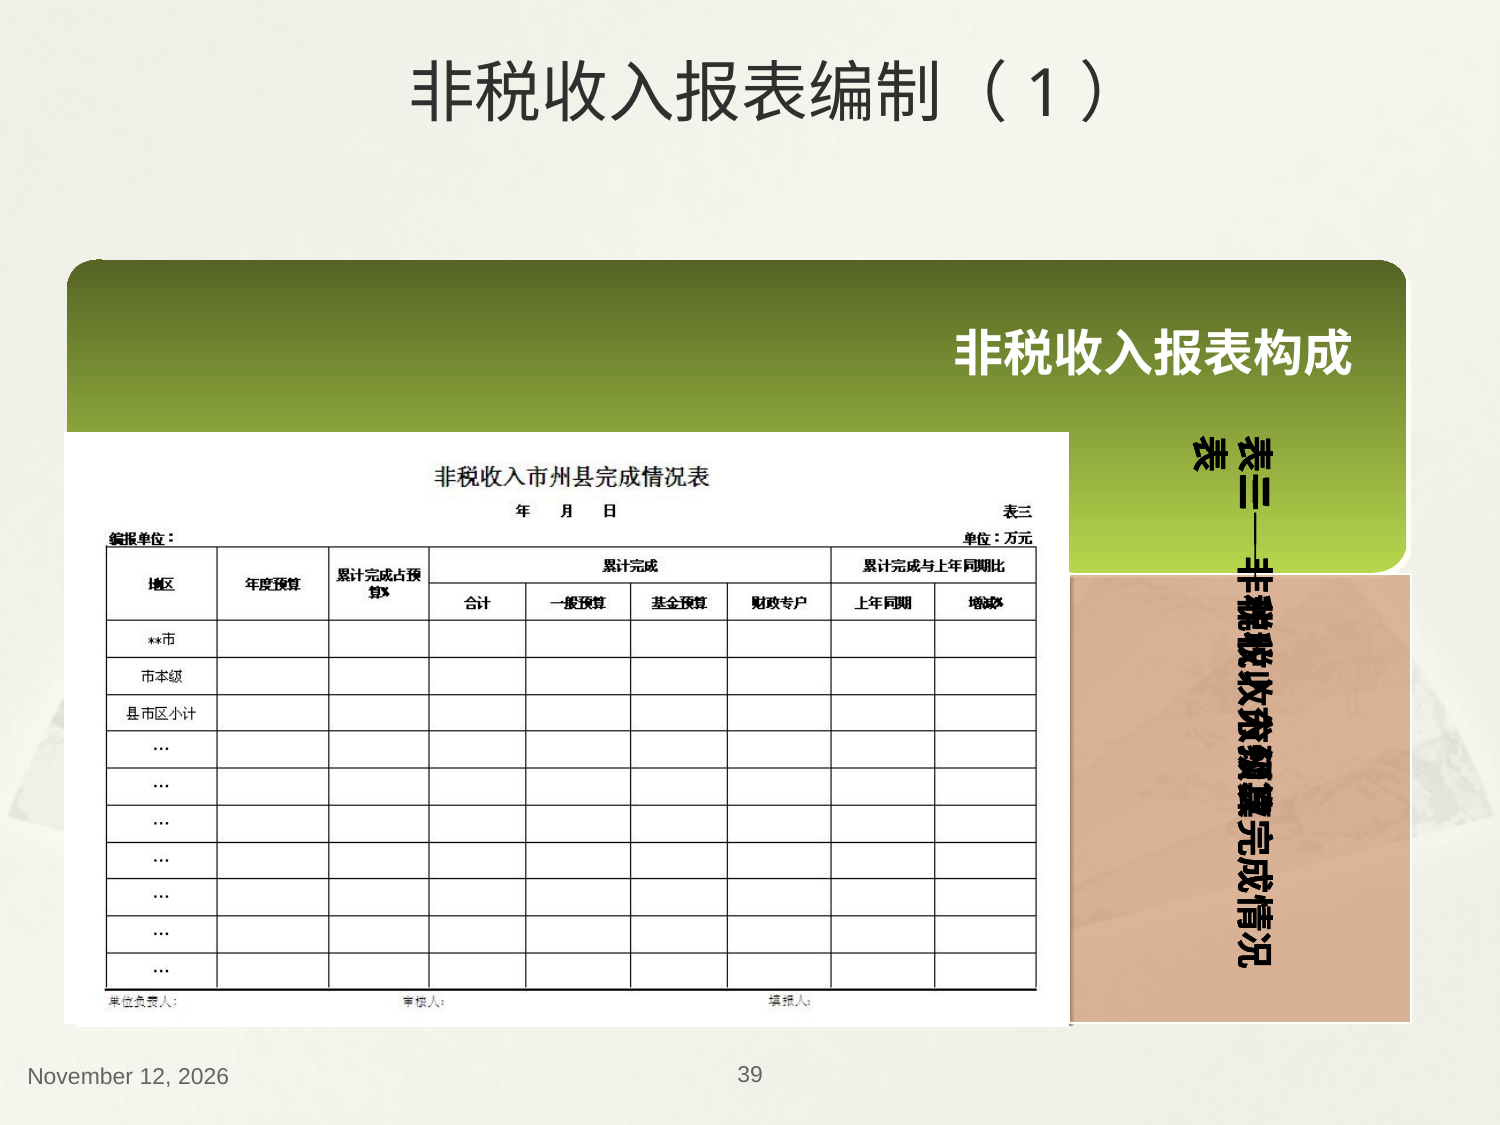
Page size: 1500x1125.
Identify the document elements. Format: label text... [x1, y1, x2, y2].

text_box [1076, 574, 1412, 1024]
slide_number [12, 1050, 538, 1097]
text_box 表三— 非税收入市州县完成情况表 [1210, 420, 1286, 1012]
slide_number 39 [675, 1050, 825, 1097]
picture [0, 0, 1500, 1125]
text_box [66, 259, 1407, 573]
text_box 非税收入报表构成 [938, 314, 1376, 389]
title 非税收入报表编制（1） [76, 31, 1478, 150]
